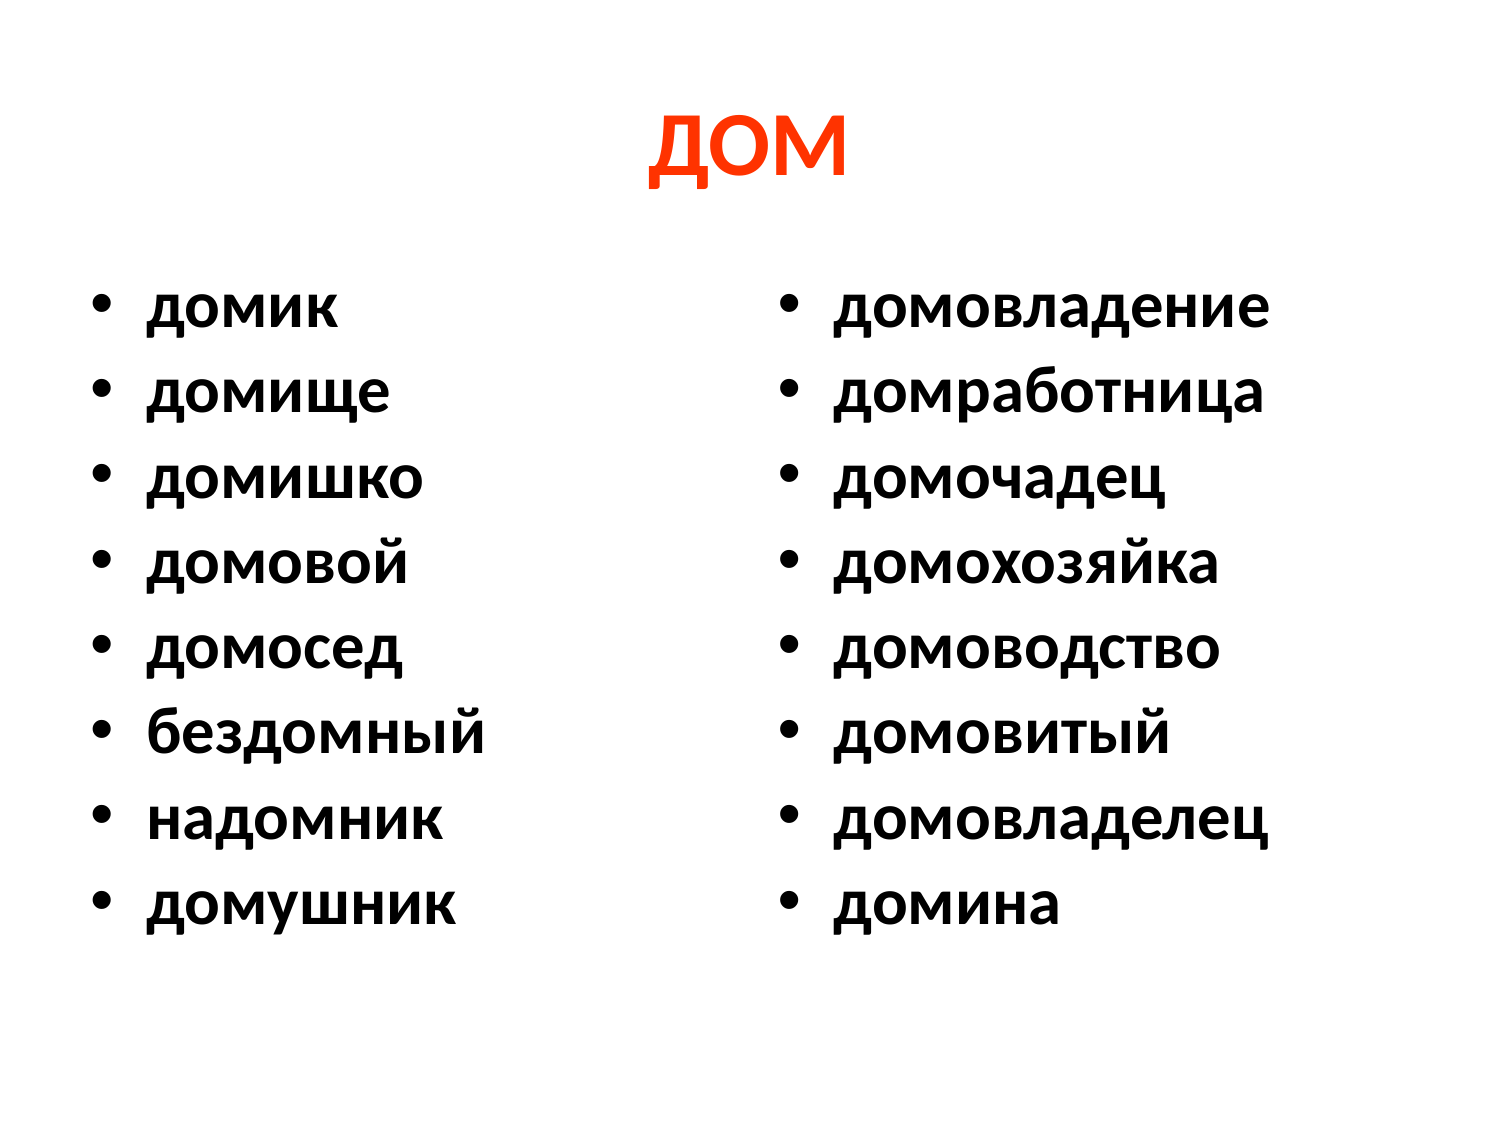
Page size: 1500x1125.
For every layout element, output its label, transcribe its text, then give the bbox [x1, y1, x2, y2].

list домик домище домишко домовой домосед бездомный надомник домушник [75, 262, 738, 1005]
list домовладение домработница домочадец домохозяйка домоводство домовитый домовладелец домина [762, 262, 1425, 1005]
title ДОМ [75, 45, 1425, 233]
